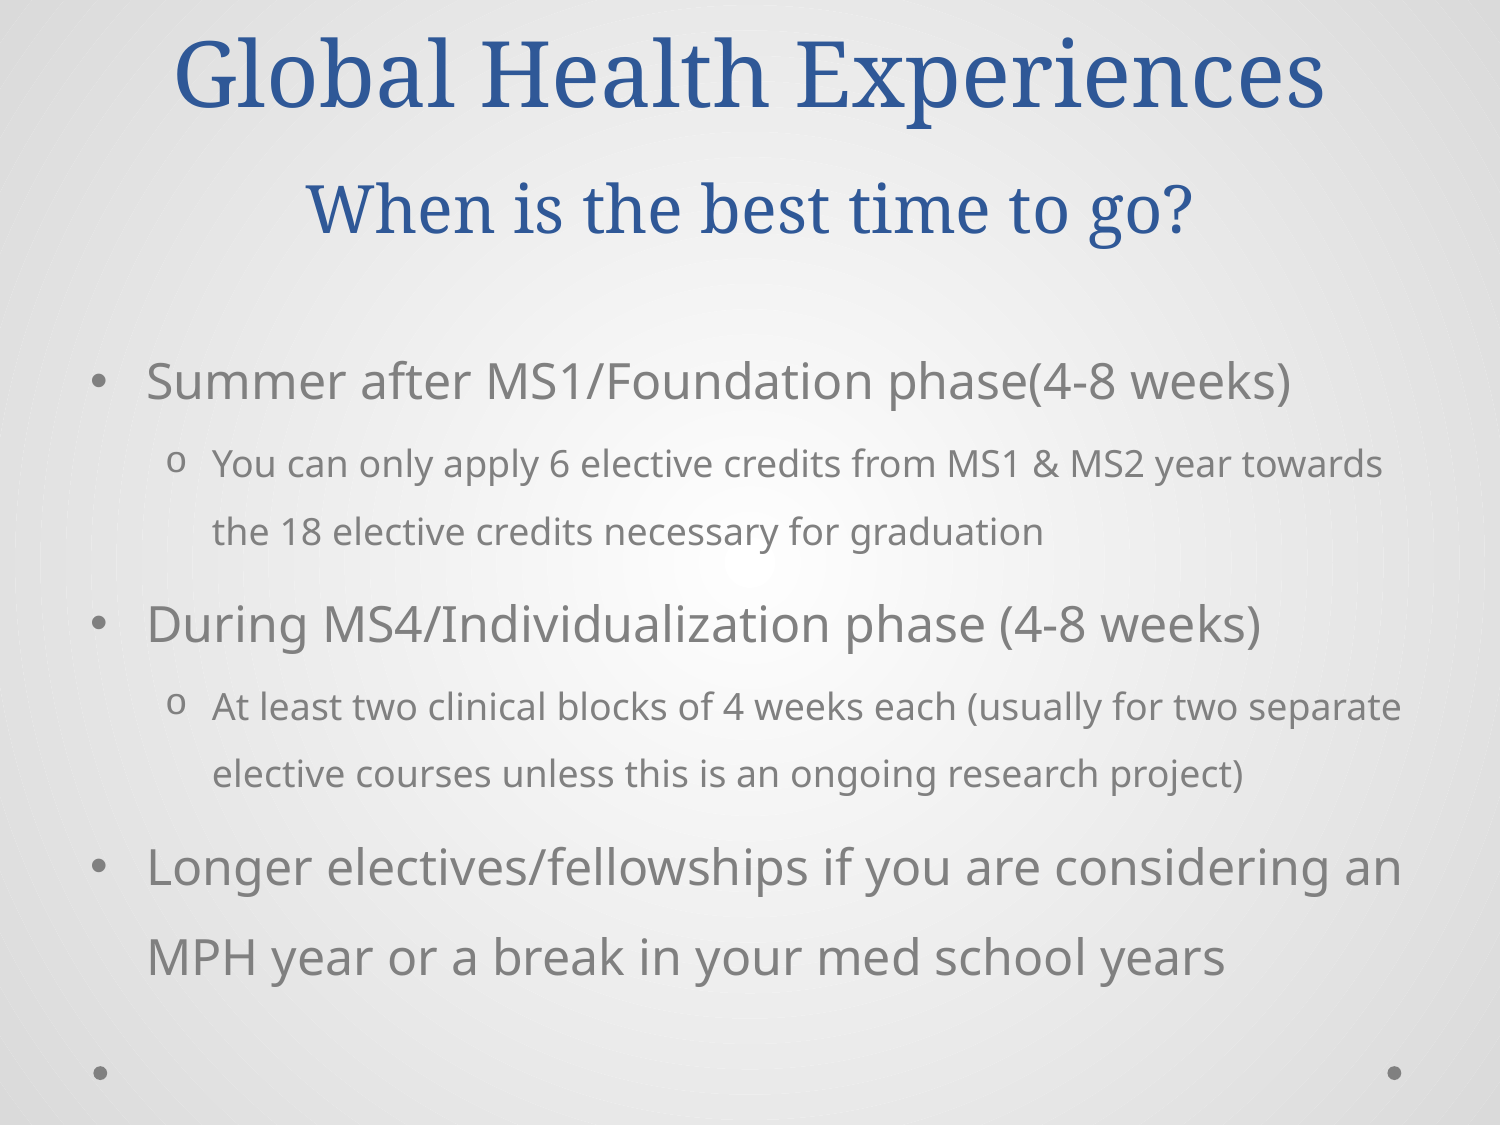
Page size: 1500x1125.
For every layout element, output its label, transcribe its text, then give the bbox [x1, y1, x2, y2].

list Summer after MS1/Foundation phase(4-8 weeks) You can only apply 6 elective credits from MS1 & MS2 year towards the 18 elective credits necessary for graduation During MS4/Individualization phase (4-8 weeks) At least two clinical blocks of 4 weeks each (usually for two separate elective courses unless this is an ongoing research project) Longer electives/fellowships if you are considering an MPH year or a break in your med school years [75, 312, 1425, 1055]
title Global Health Experiences When is the best time to go? [75, 212, 1425, 312]
